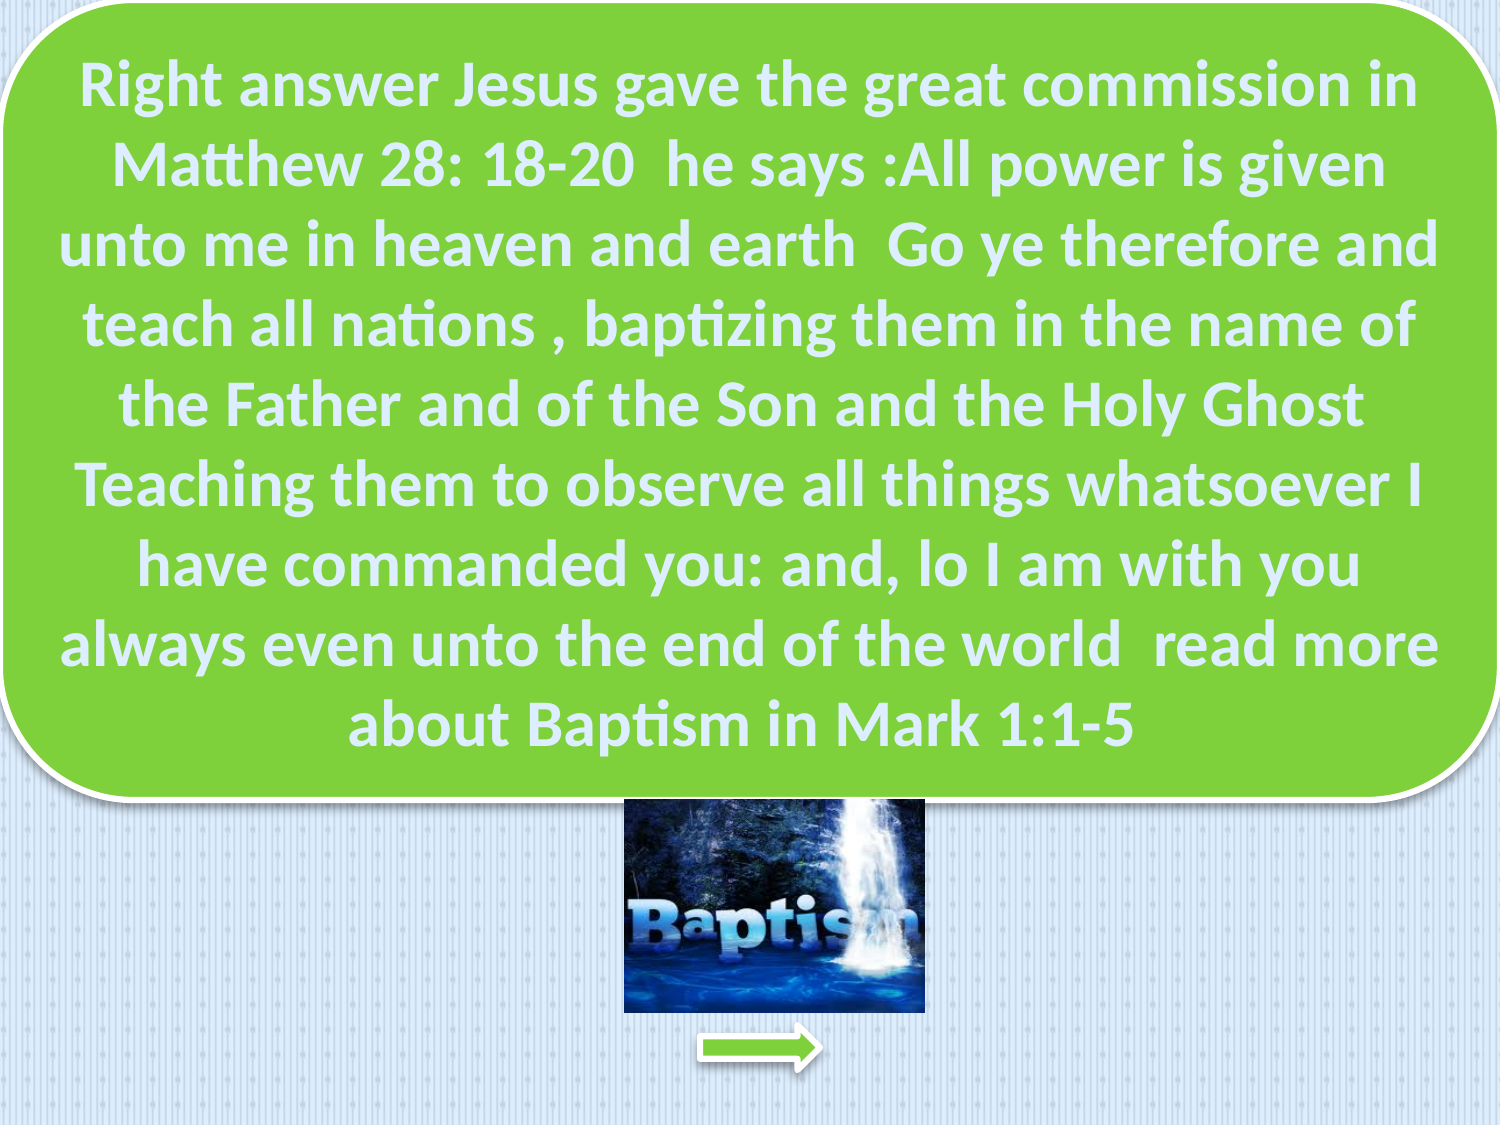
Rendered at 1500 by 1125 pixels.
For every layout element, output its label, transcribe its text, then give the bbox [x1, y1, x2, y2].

text_box Right answer Jesus gave the great commission in Matthew 28: 18-20 he says :All power is given unto me in heaven and earth Go ye therefore and teach all nations , baptizing them in the name of the Father and of the Son and the Holy Ghost Teaching them to observe all things whatsoever I have commanded you: and, lo I am with you always even unto the end of the world read more about Baptism in Mark 1:1-5 [0, 0, 1500, 804]
text_box [696, 1027, 824, 1073]
picture [624, 799, 926, 1013]
